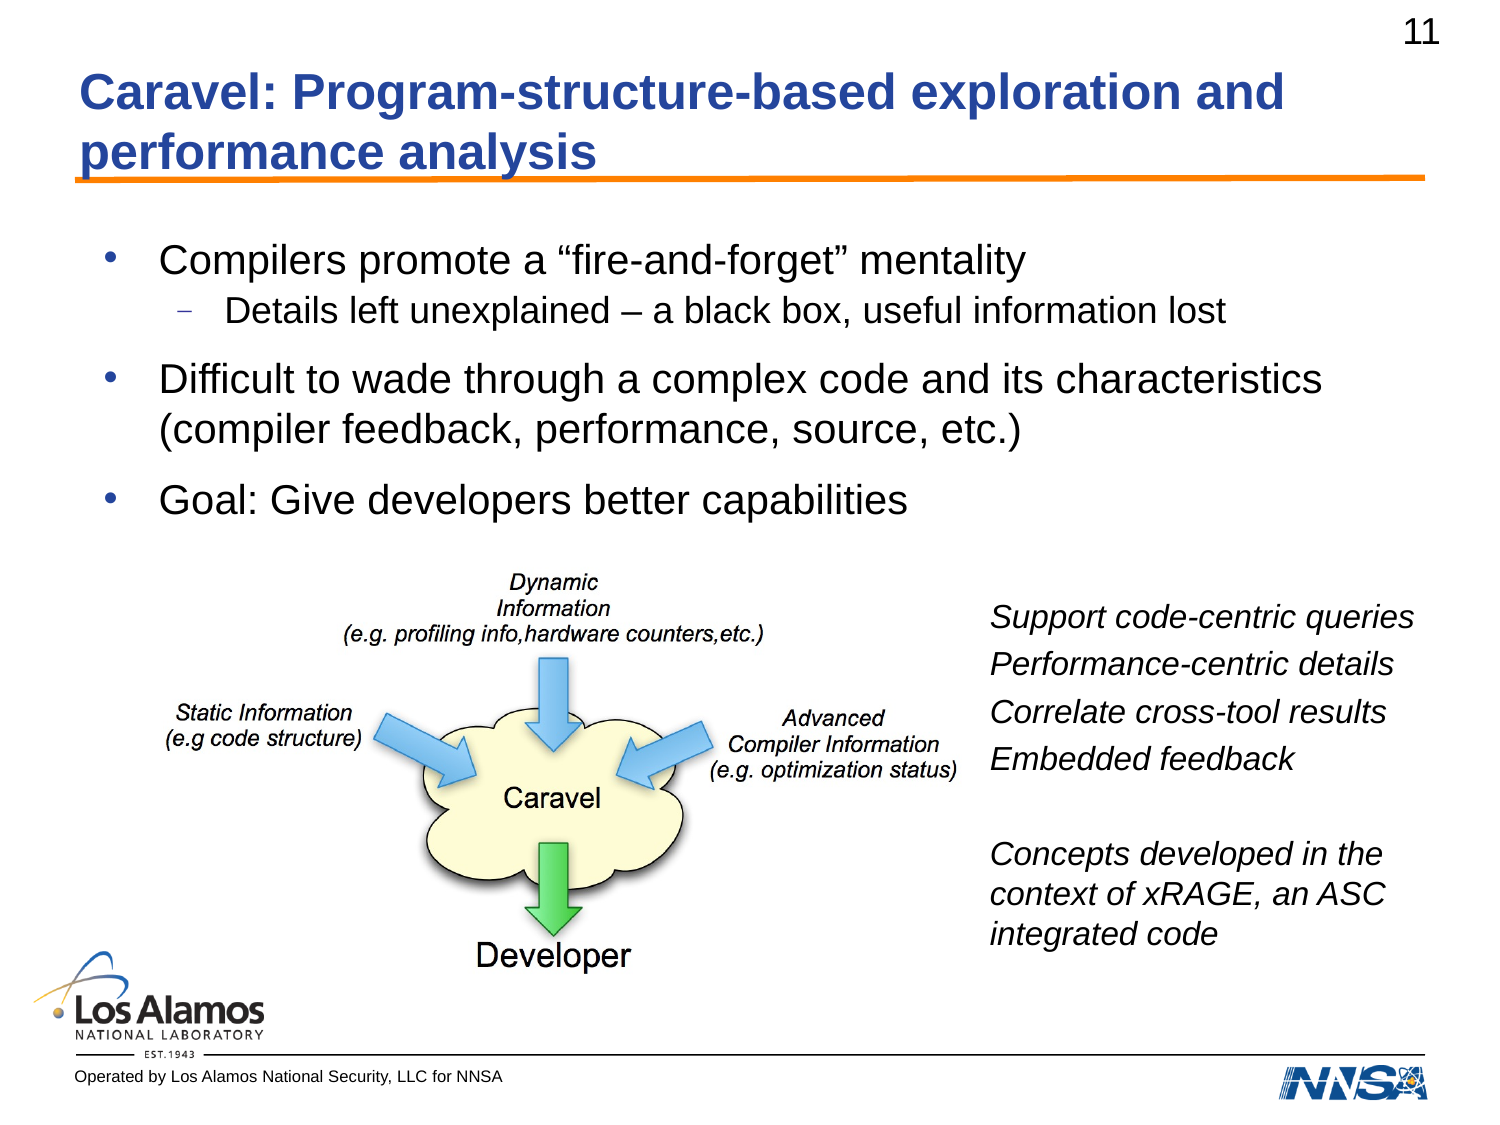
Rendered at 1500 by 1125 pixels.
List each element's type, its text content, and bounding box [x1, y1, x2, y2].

list Compilers promote a “fire-and-forget” mentality Details left unexplained – a black box, useful information lost Difficult to wade through a complex code and its characteristics (compiler feedback, performance, source, etc.) Goal: Give developers better capabilities [87, 224, 1413, 551]
picture [1277, 1065, 1429, 1101]
picture [31, 556, 973, 1059]
title Caravel: Program-structure-based exploration and performance analysis [63, 49, 1434, 188]
text_box Support code-centric queries Performance-centric details Correlate cross-tool results Embedded feedback Concepts developed in the context of xRAGE, an ASC integrated code [976, 587, 1450, 960]
